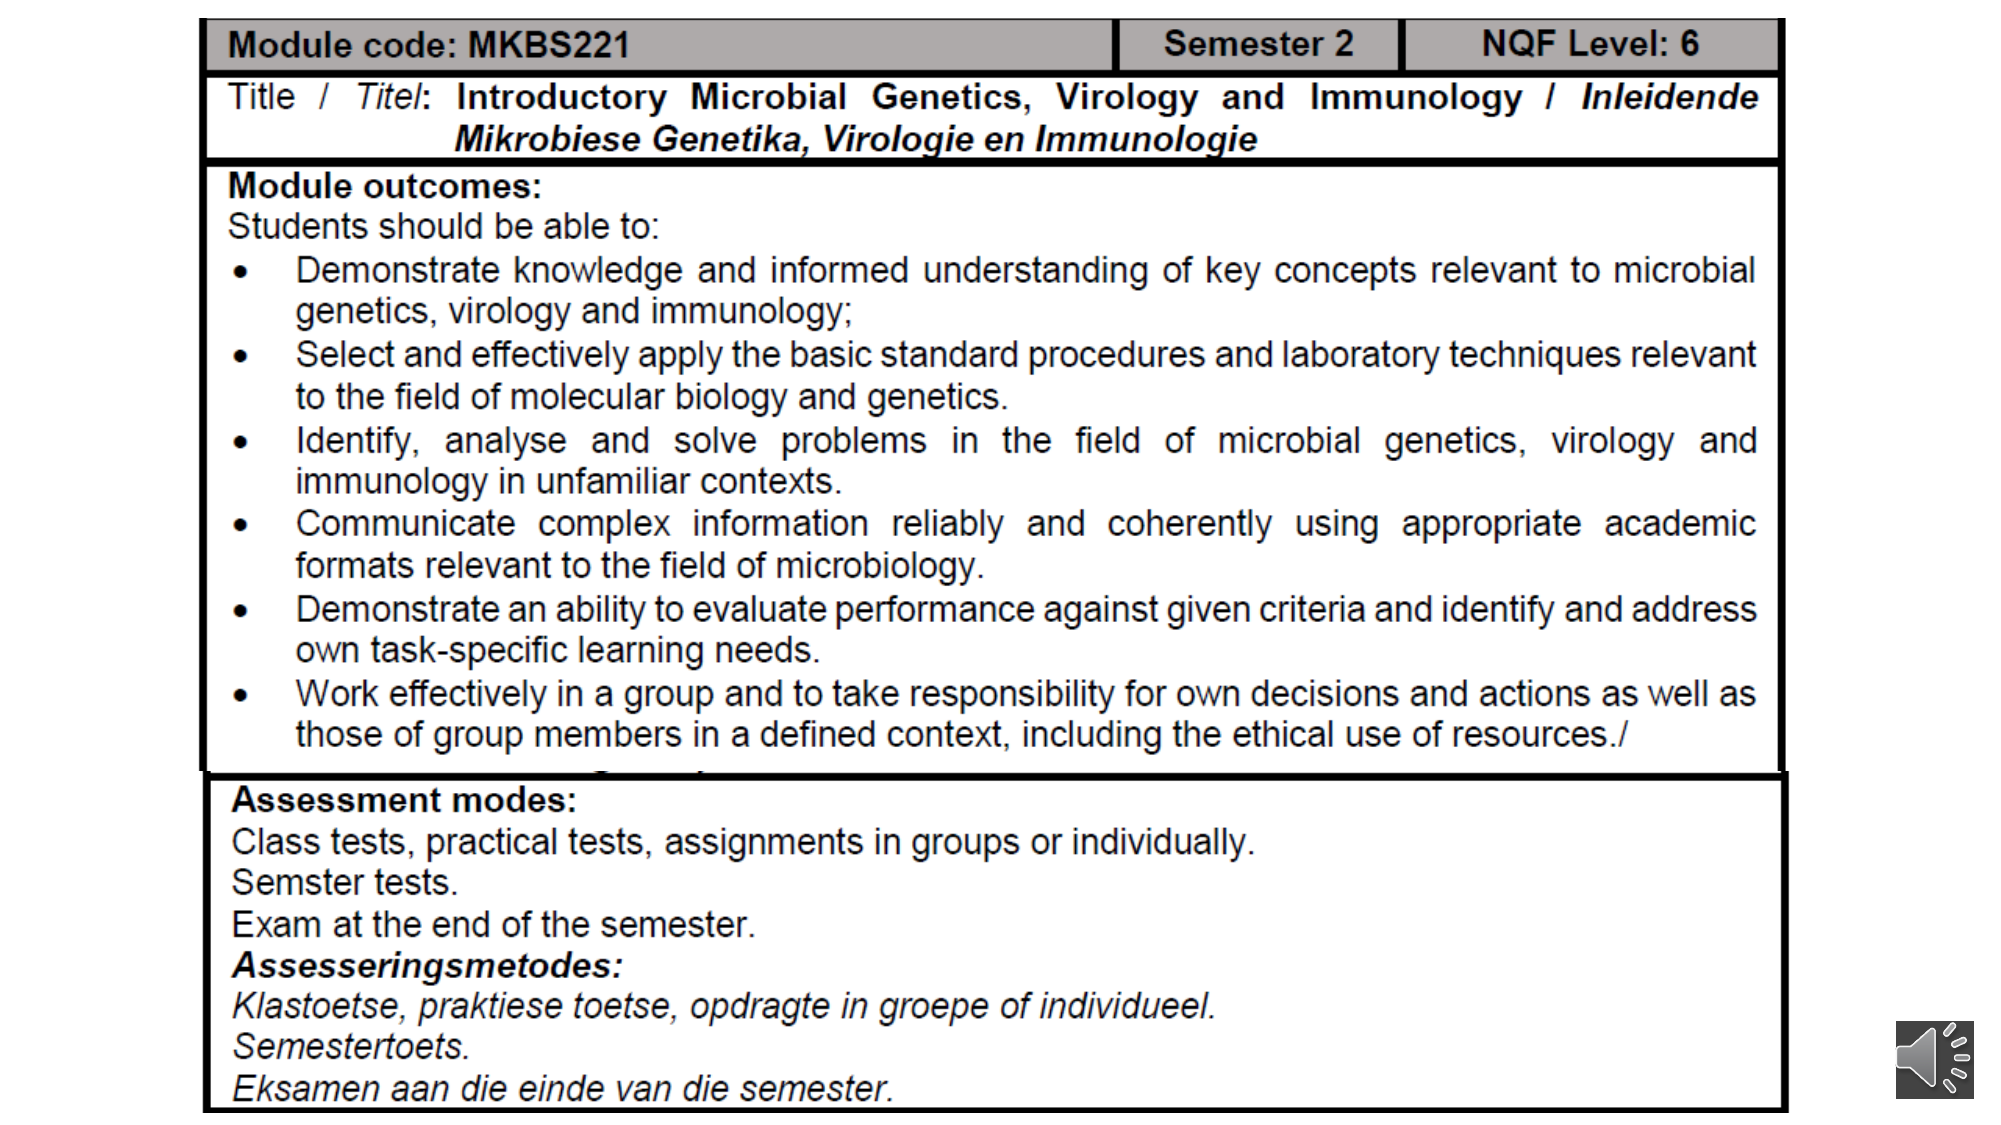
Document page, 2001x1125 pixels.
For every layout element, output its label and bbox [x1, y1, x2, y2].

picture [1894, 1019, 1975, 1100]
text_box [177, 18, 1812, 1113]
